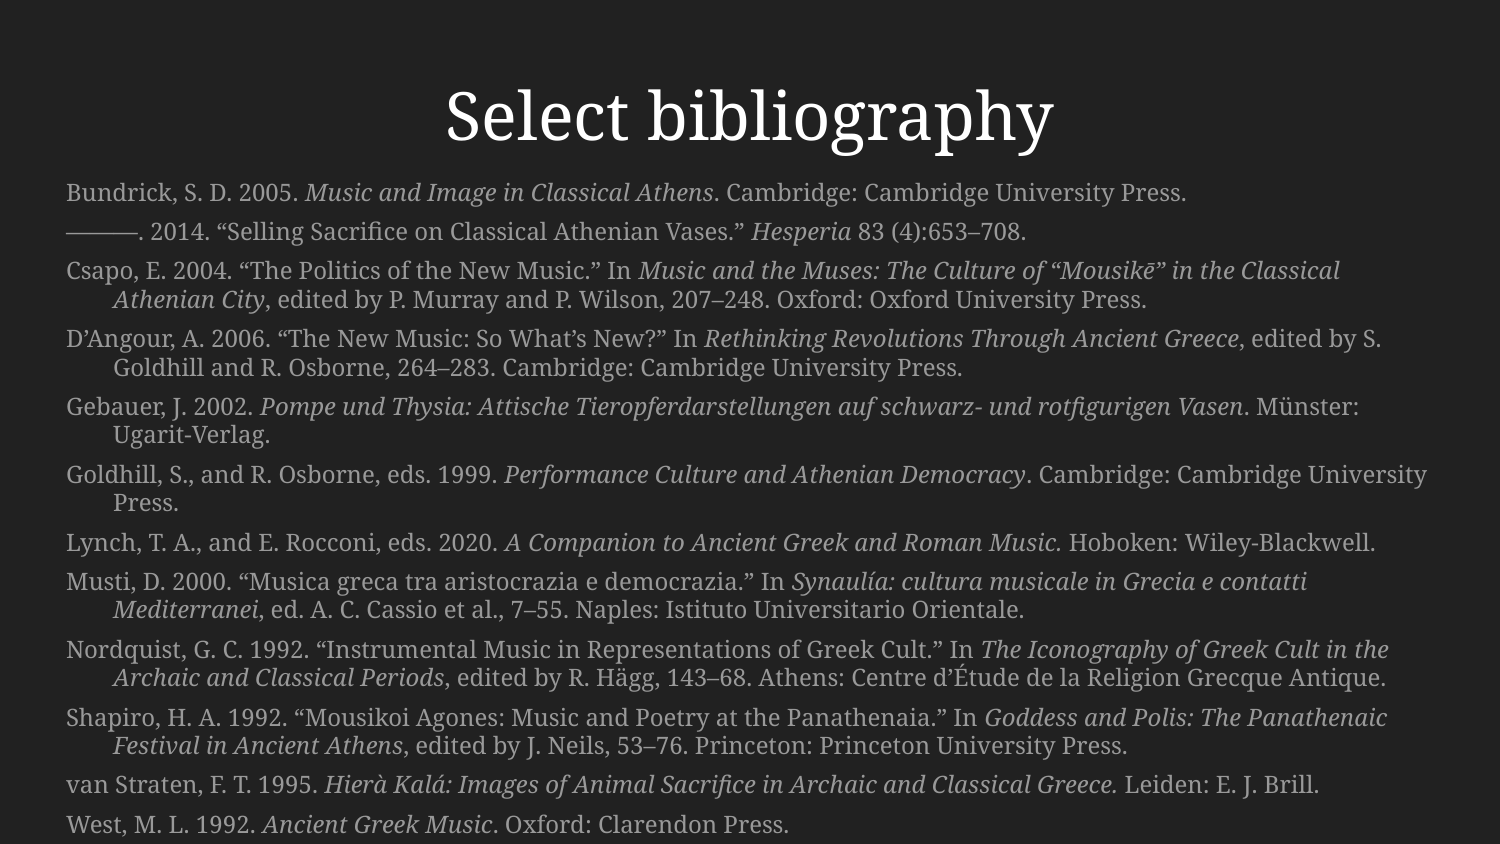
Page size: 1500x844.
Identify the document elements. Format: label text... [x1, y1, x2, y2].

subtitle Bundrick, S. D. 2005. Music and Image in Classical Athens. Cambridge: Cambridge University Press. ———. 2014. “Selling Sacrifice on Classical Athenian Vases.” Hesperia 83 (4):653–708. Csapo, E. 2004. “The Politics of the New Music.” In Music and the Muses: The Culture of “Mousikē” in the Classical Athenian City, edited by P. Murray and P. Wilson, 207–248. Oxford: Oxford University Press. D’Angour, A. 2006. “The New Music: So What’s New?” In Rethinking Revolutions Through Ancient Greece, edited by S. Goldhill and R. Osborne, 264–283. Cambridge: Cambridge University Press. Gebauer, J. 2002. Pompe und Thysia: Attische Tieropferdarstellungen auf schwarz- und rotfigurigen Vasen. Münster: Ugarit-Verlag. Goldhill, S., and R. Osborne, eds. 1999. Performance Culture and Athenian Democracy. Cambridge: Cambridge University Press. Lynch, T. A., and E. Rocconi, eds. 2020. A Companion to Ancient Greek and Roman Music. Hoboken: Wiley-Blackwell. Musti, D. 2000. “Musica greca tra aristocrazia e democrazia.” In Synaulía: cultura musicale in Grecia e contatti Mediterranei, ed. A. C. Cassio et al., 7–55. Naples: Istituto Universitario Orientale. Nordquist, G. C. 1992. “Instrumental Music in Representations of Greek Cult.” In The Iconography of Greek Cult in the Archaic and Classical Periods, edited by R. Hägg, 143–68. Athens: Centre d’Étude de la Religion Grecque Antique. Shapiro, H. A. 1992. “Mousikoi Agones: Music and Poetry at the Panathenaia.” In Goddess and Polis: The Panathenaic Festival in Ancient Athens, edited by J. Neils, 53–76. Princeton: Princeton University Press. van Straten, F. T. 1995. Hierà Kalá: Images of Animal Sacrifice in Archaic and Classical Greece. Leiden: E. J. Brill. West, M. L. 1992. Ancient Greek Music. Oxford: Clarendon Press. [51, 162, 1449, 844]
list Select bibliography [97, 65, 1403, 150]
